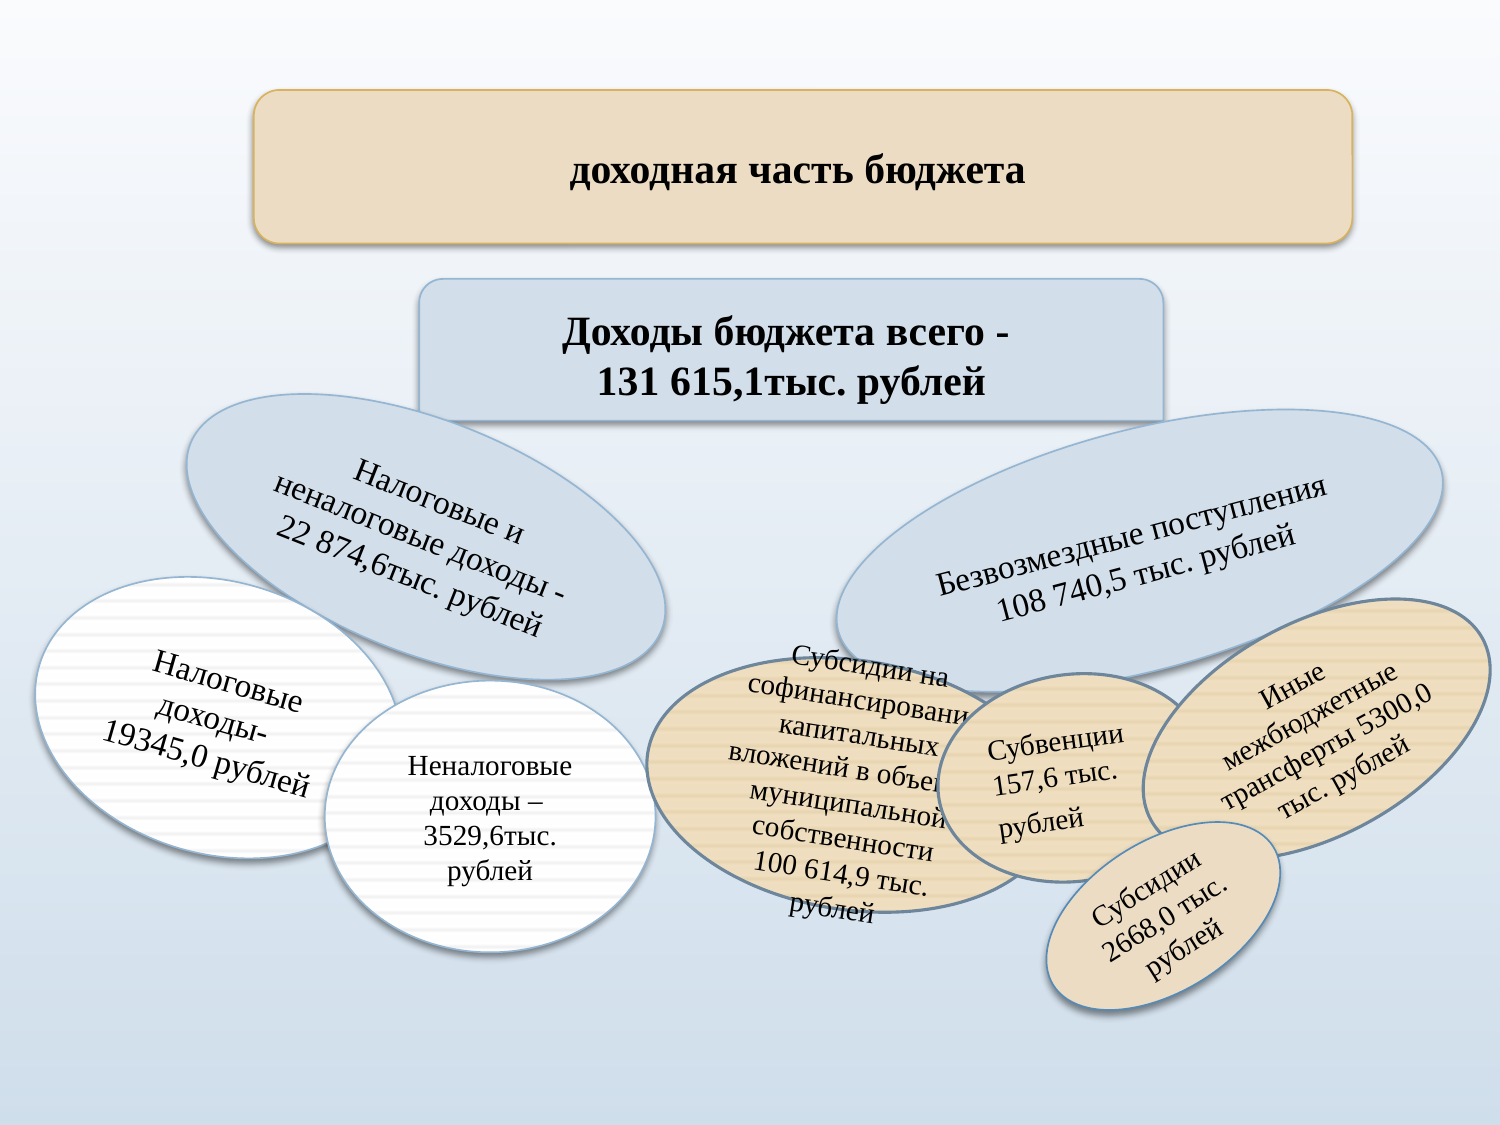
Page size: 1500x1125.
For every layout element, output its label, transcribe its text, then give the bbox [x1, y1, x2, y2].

text_box Субсидии 2668,0 тыс. рублей [1045, 821, 1282, 1011]
text_box Безвозмездные поступления 108 740,5 тыс. рублей [835, 408, 1444, 693]
text_box Иные межбюджетные трансферты 5300,0 тыс. рублей [1141, 597, 1492, 857]
text_box Налоговые и неналоговые доходы - 22 874,6тыс. рублей [185, 393, 667, 681]
text_box Налоговые доходы- 19345,0 рублей [34, 576, 396, 860]
text_box Доходы бюджета всего - 131 615,1тыс. рублей [418, 278, 1165, 422]
text_box Субвенции 157,6 тыс. рублей [936, 672, 1178, 884]
text_box доходная часть бюджета [252, 89, 1354, 245]
text_box Неналоговые доходы – 3529,6тыс. рублей [323, 679, 657, 954]
text_box Субсидии на софинансирование капитальных вложений в объекты муниципальной собственности 100 614,9 тыс. рублей [645, 656, 1017, 914]
